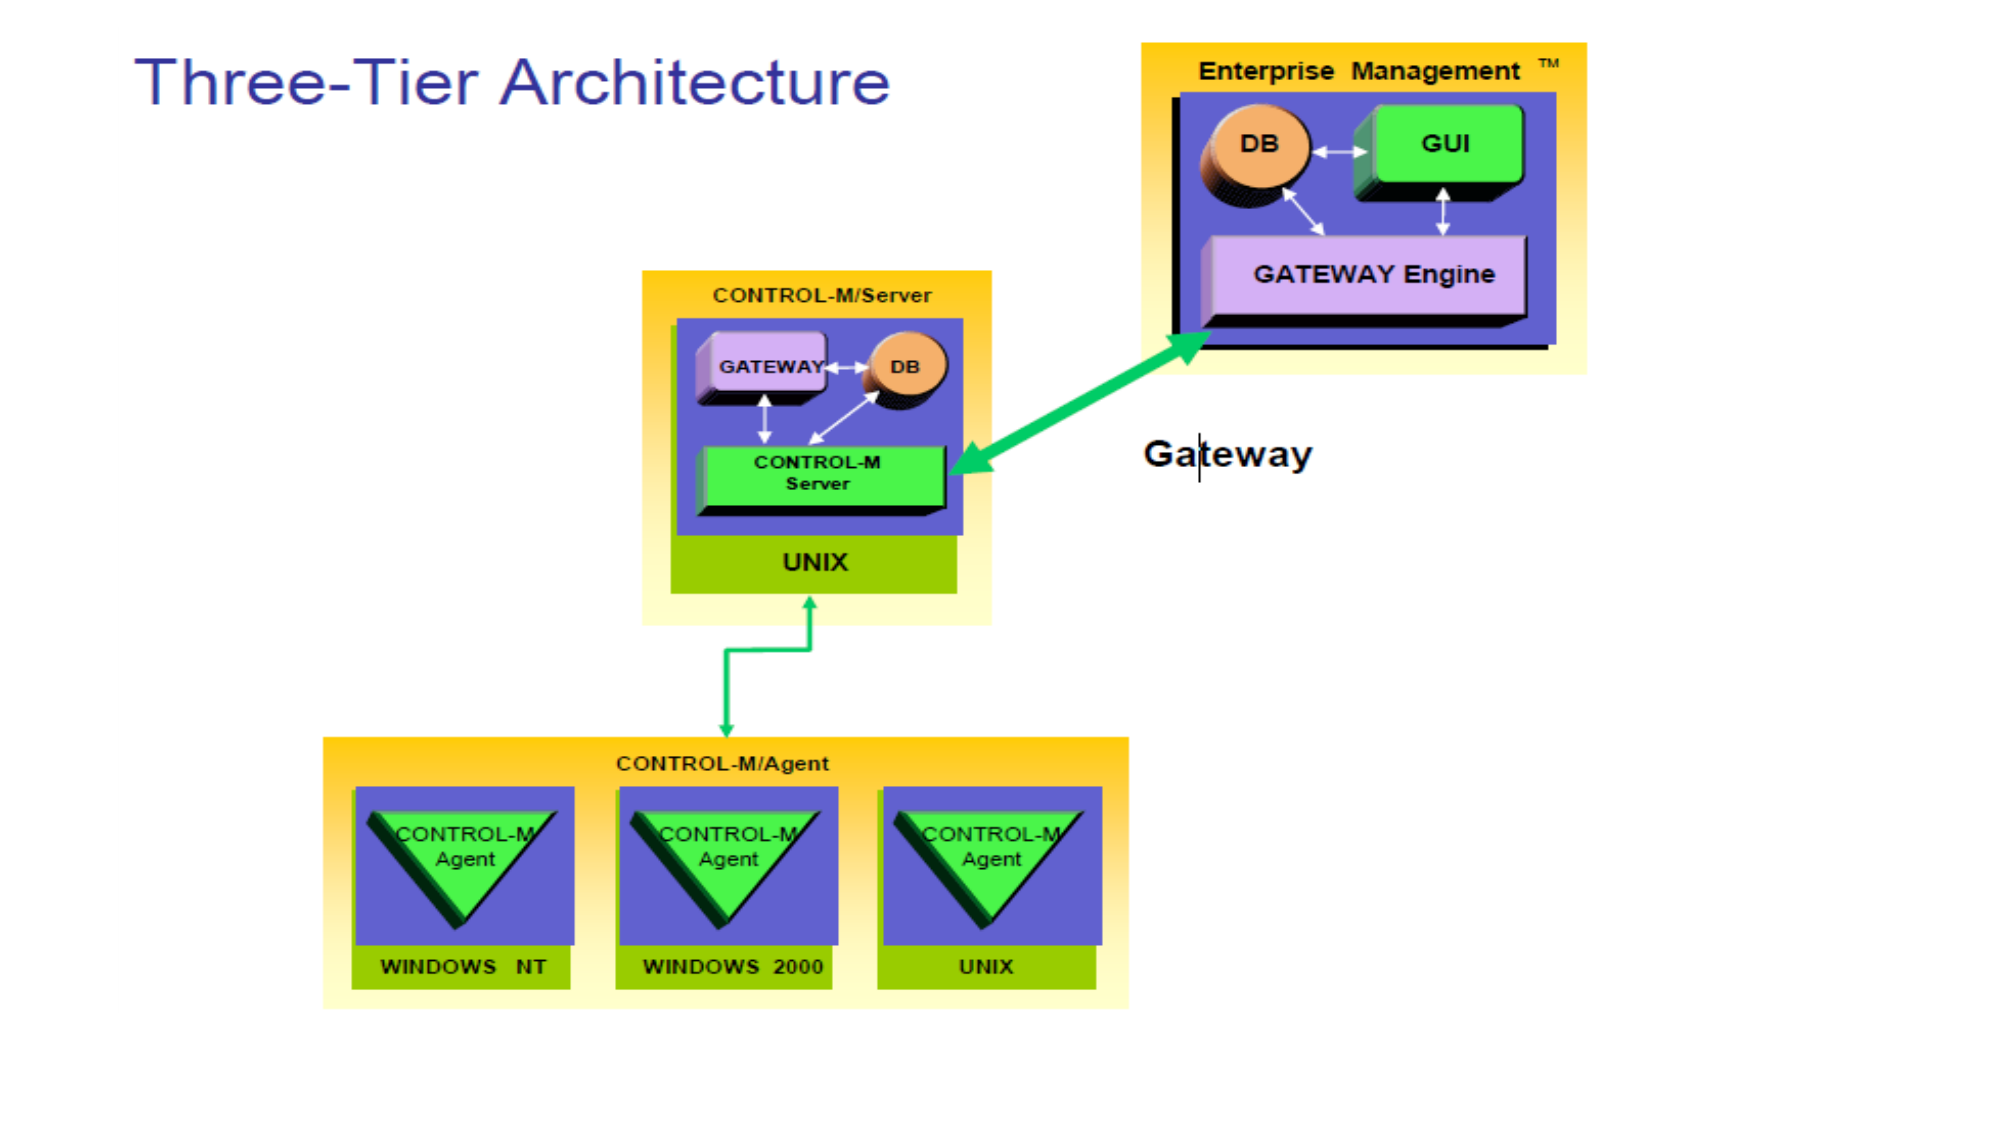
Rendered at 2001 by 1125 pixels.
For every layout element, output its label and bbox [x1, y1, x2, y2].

picture [117, 27, 1647, 1013]
